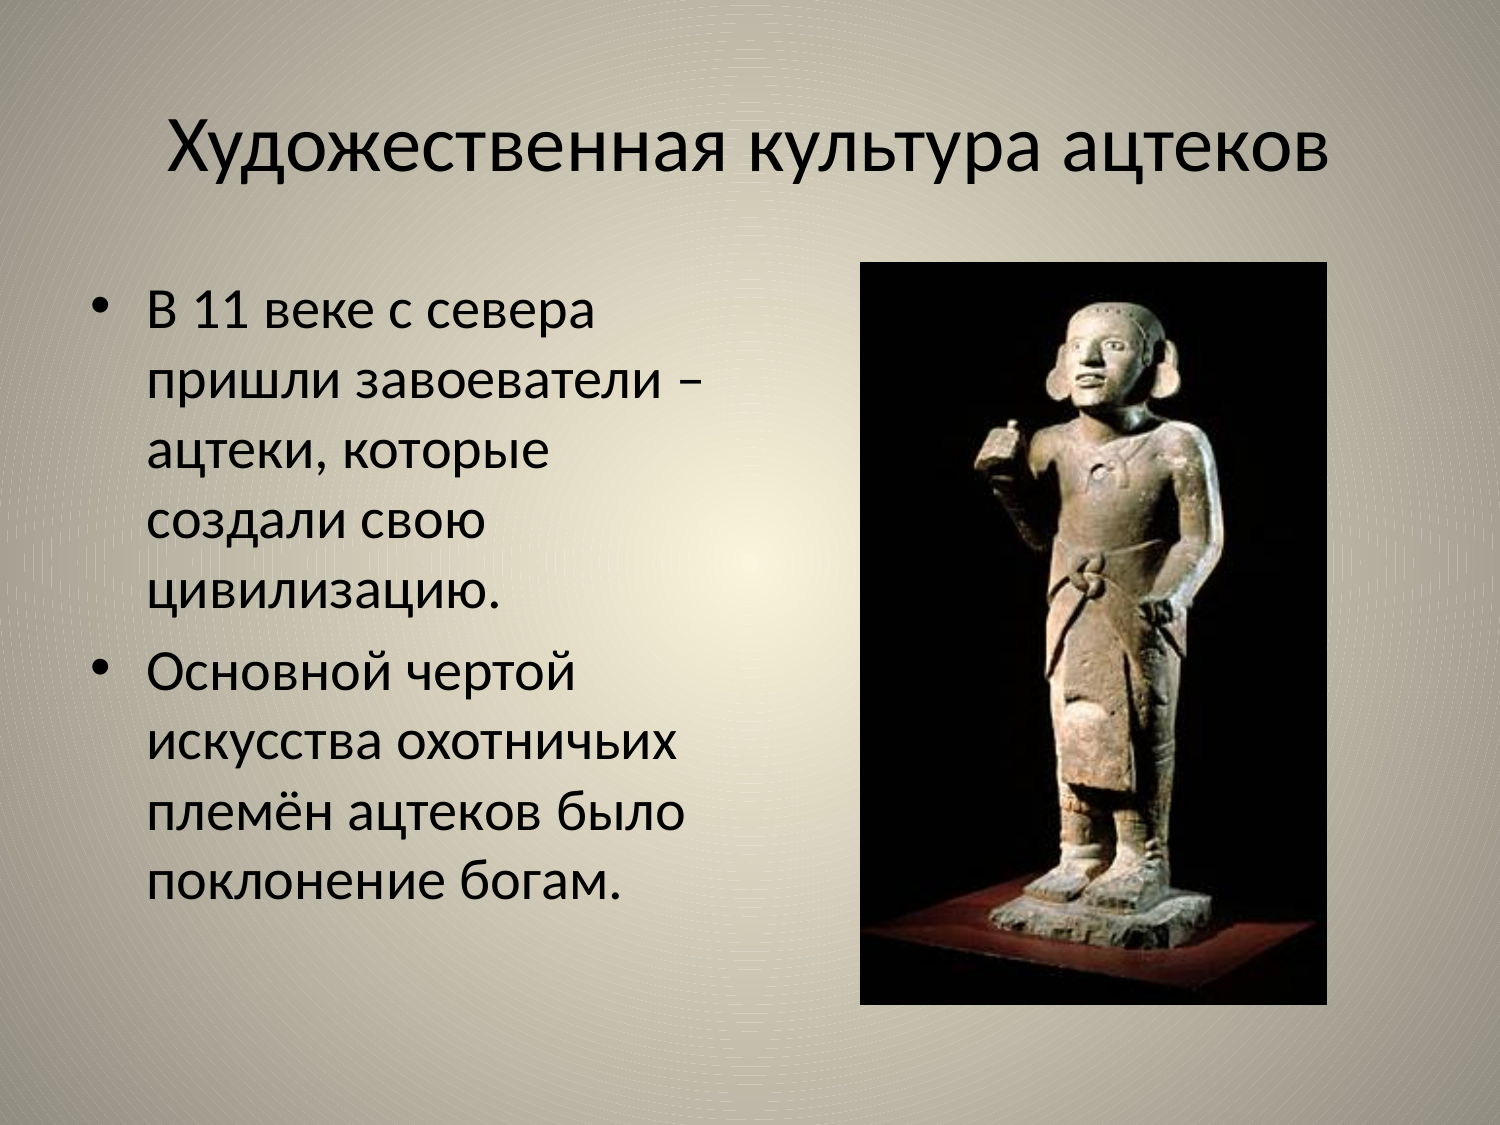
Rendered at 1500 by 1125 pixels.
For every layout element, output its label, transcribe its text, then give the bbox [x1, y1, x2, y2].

list В 11 веке с севера пришли завоеватели – ацтеки, которые создали свою цивилизацию. Основной чертой искусства охотничьих племён ацтеков было поклонение богам. [75, 262, 738, 1005]
title Художественная культура ацтеков [75, 45, 1425, 233]
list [860, 262, 1328, 1006]
